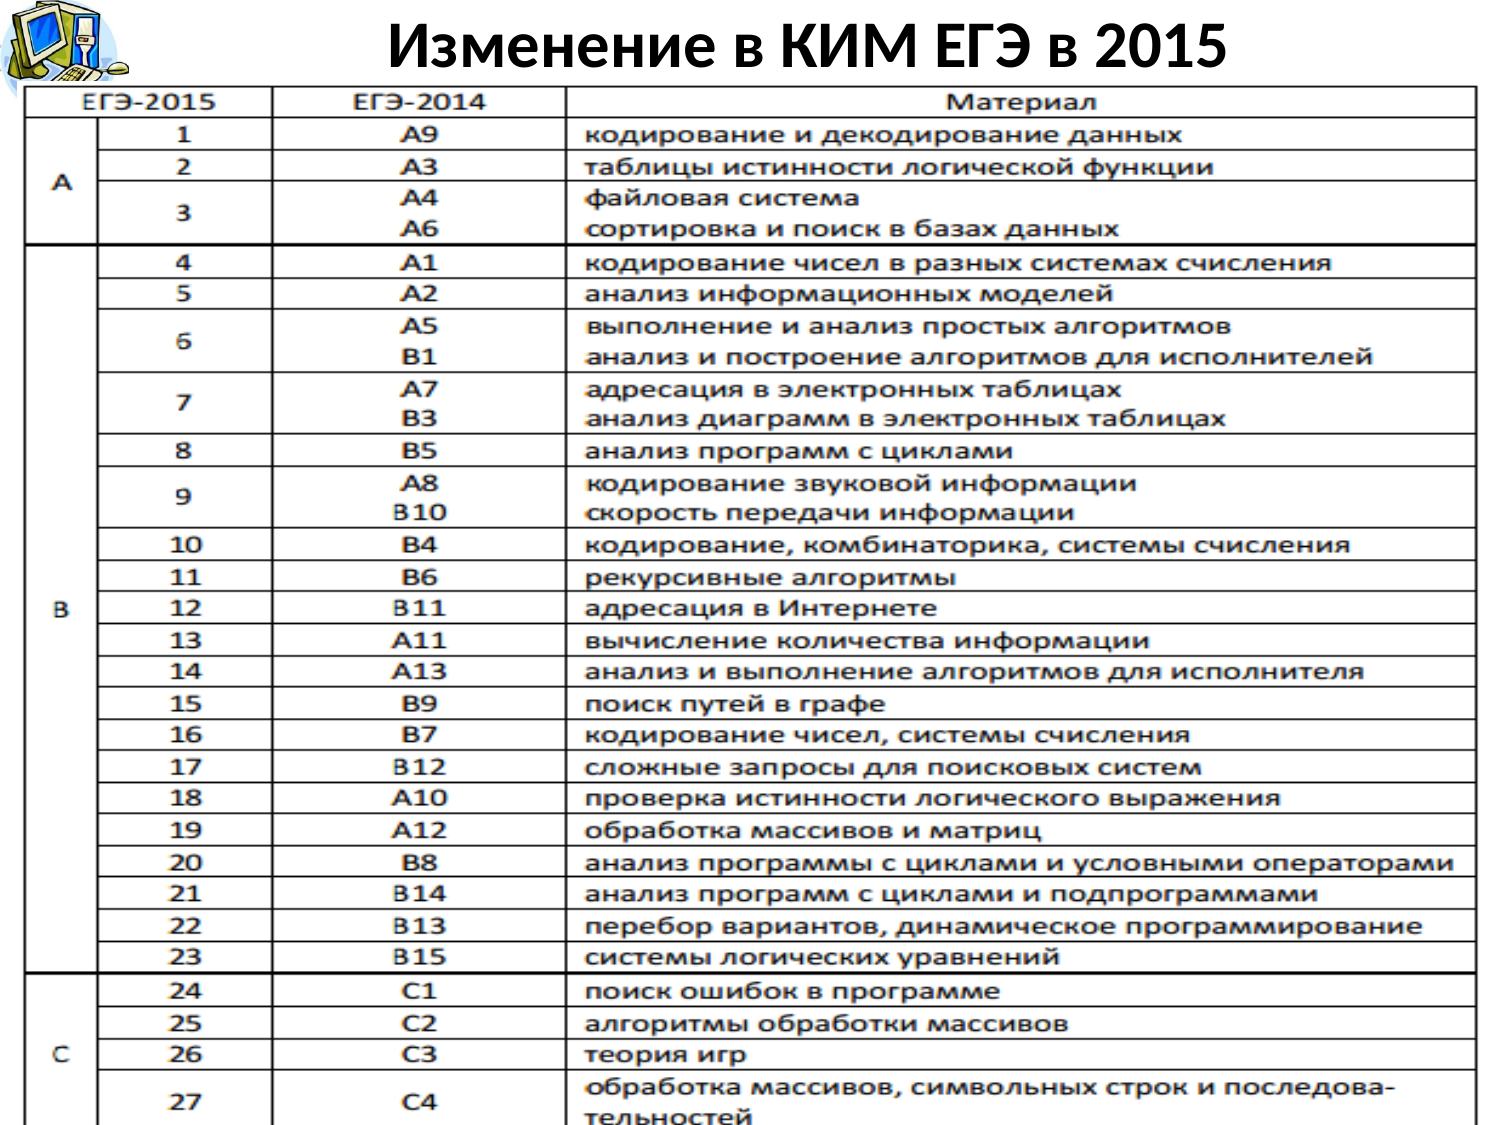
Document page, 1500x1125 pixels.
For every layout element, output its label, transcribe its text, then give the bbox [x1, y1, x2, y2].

title Изменение в КИМ ЕГЭ в 2015 [152, 0, 1466, 80]
picture [0, 0, 1483, 1125]
